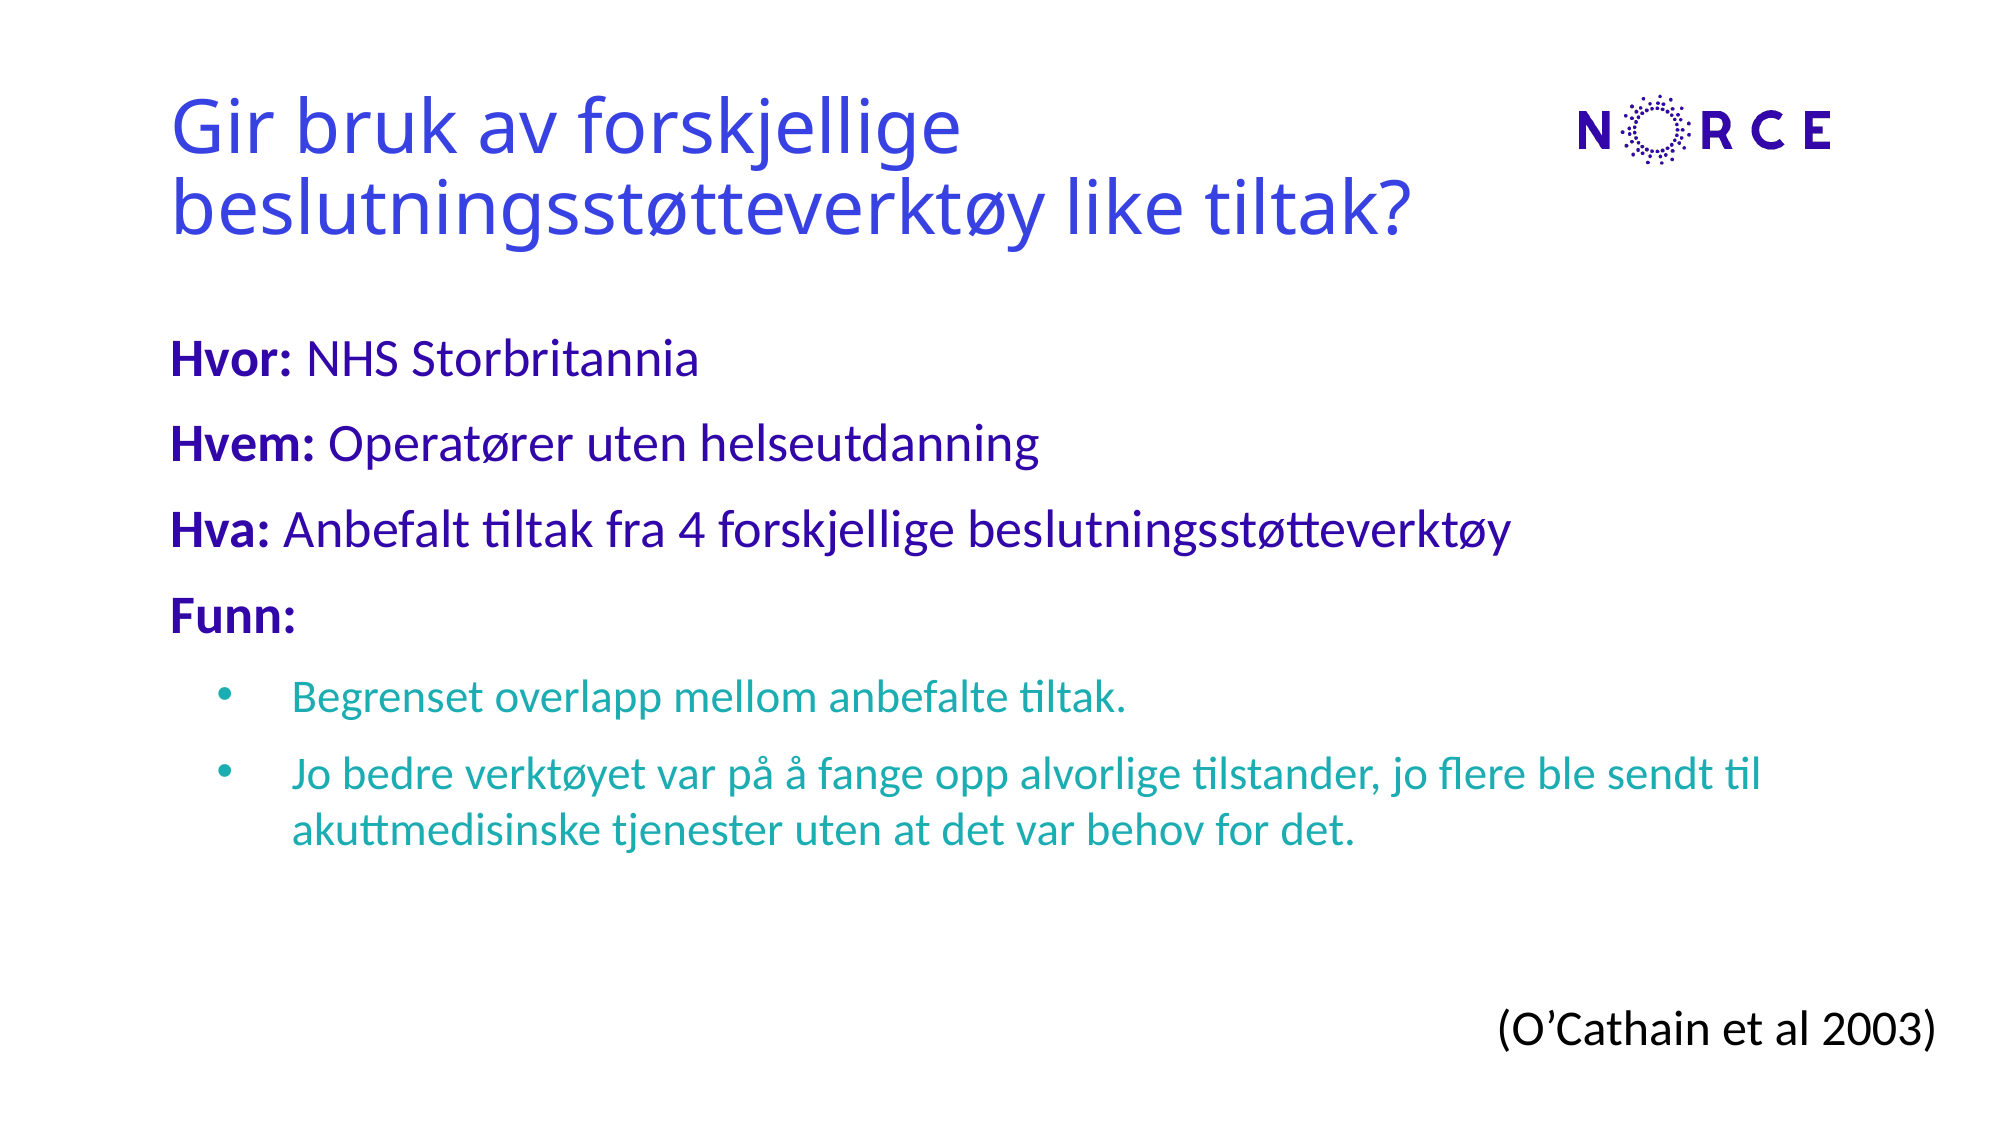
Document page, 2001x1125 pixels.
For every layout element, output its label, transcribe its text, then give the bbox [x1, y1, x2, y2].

list Hvor: NHS Storbritannia Hvem: Operatører uten helseutdanning Hva: Anbefalt tiltak fra 4 forskjellige beslutningsstøtteverktøy Funn: Begrenset overlapp mellom anbefalte tiltak. Jo bedre verktøyet var på å fange opp alvorlige tilstander, jo flere ble sendt til akuttmedisinske tjenester uten at det var behov for det. [170, 321, 1831, 976]
picture [1574, 0, 2000, 169]
text_box (O’Cathain et al 2003) [1481, 988, 1953, 1064]
title Gir bruk av forskjellige beslutningsstøtteverktøy like tiltak? [170, 88, 1423, 233]
